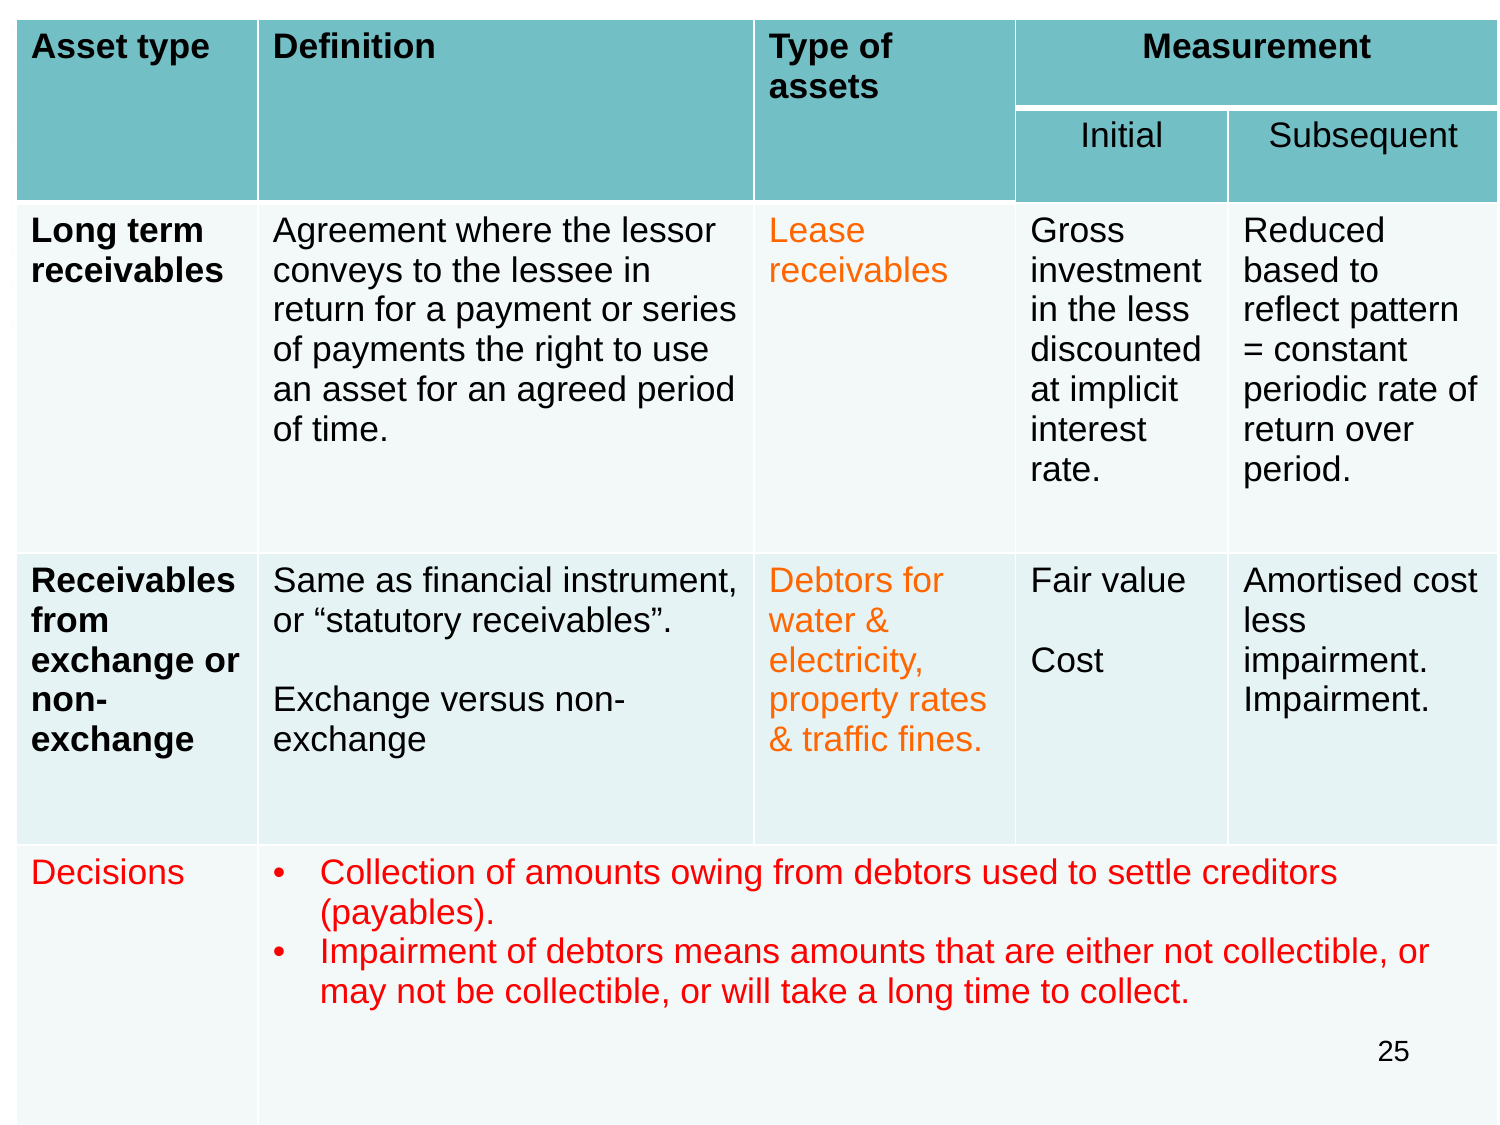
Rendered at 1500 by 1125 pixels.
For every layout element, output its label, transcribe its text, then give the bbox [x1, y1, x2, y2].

table_cell Same as financial instrument, or “statutory receivables”. Exchange versus non-exchange [259, 554, 753, 844]
table_cell Collection of amounts owing from debtors used to settle creditors (payables). Impairment of debtors means amounts that are either not collectible, or may not be collectible, or will take a long time to collect. [259, 846, 1497, 1125]
table_cell Subsequent [1229, 111, 1497, 202]
table_header Measurement [1016, 20, 1497, 105]
table_header Type of assets [755, 20, 1015, 200]
table_cell Decisions [17, 846, 257, 1125]
table_cell Fair value Cost [1016, 554, 1227, 844]
table_cell Agreement where the lessor conveys to the lessee in return for a payment or series of payments the right to use an asset for an agreed period of time. [259, 205, 753, 552]
picture [0, 0, 1500, 1125]
table_cell Receivables from exchange or non-exchange [17, 554, 257, 844]
table_cell Amortised cost less impairment. Impairment. [1229, 554, 1497, 844]
table_cell Reduced based to reflect pattern = constant periodic rate of return over period. [1229, 204, 1497, 552]
table_cell Debtors for water & electricity, property rates & traffic fines. [755, 554, 1015, 844]
table_cell Long term receivables [17, 205, 257, 552]
table_header Definition [259, 20, 753, 200]
table_cell Initial [1016, 111, 1227, 202]
table_cell Lease receivables [755, 205, 1015, 552]
table_header Asset type [17, 20, 257, 200]
slide_number 25 [1074, 1024, 1426, 1103]
table_cell Gross investment in the less discounted at implicit interest rate. [1016, 204, 1227, 552]
